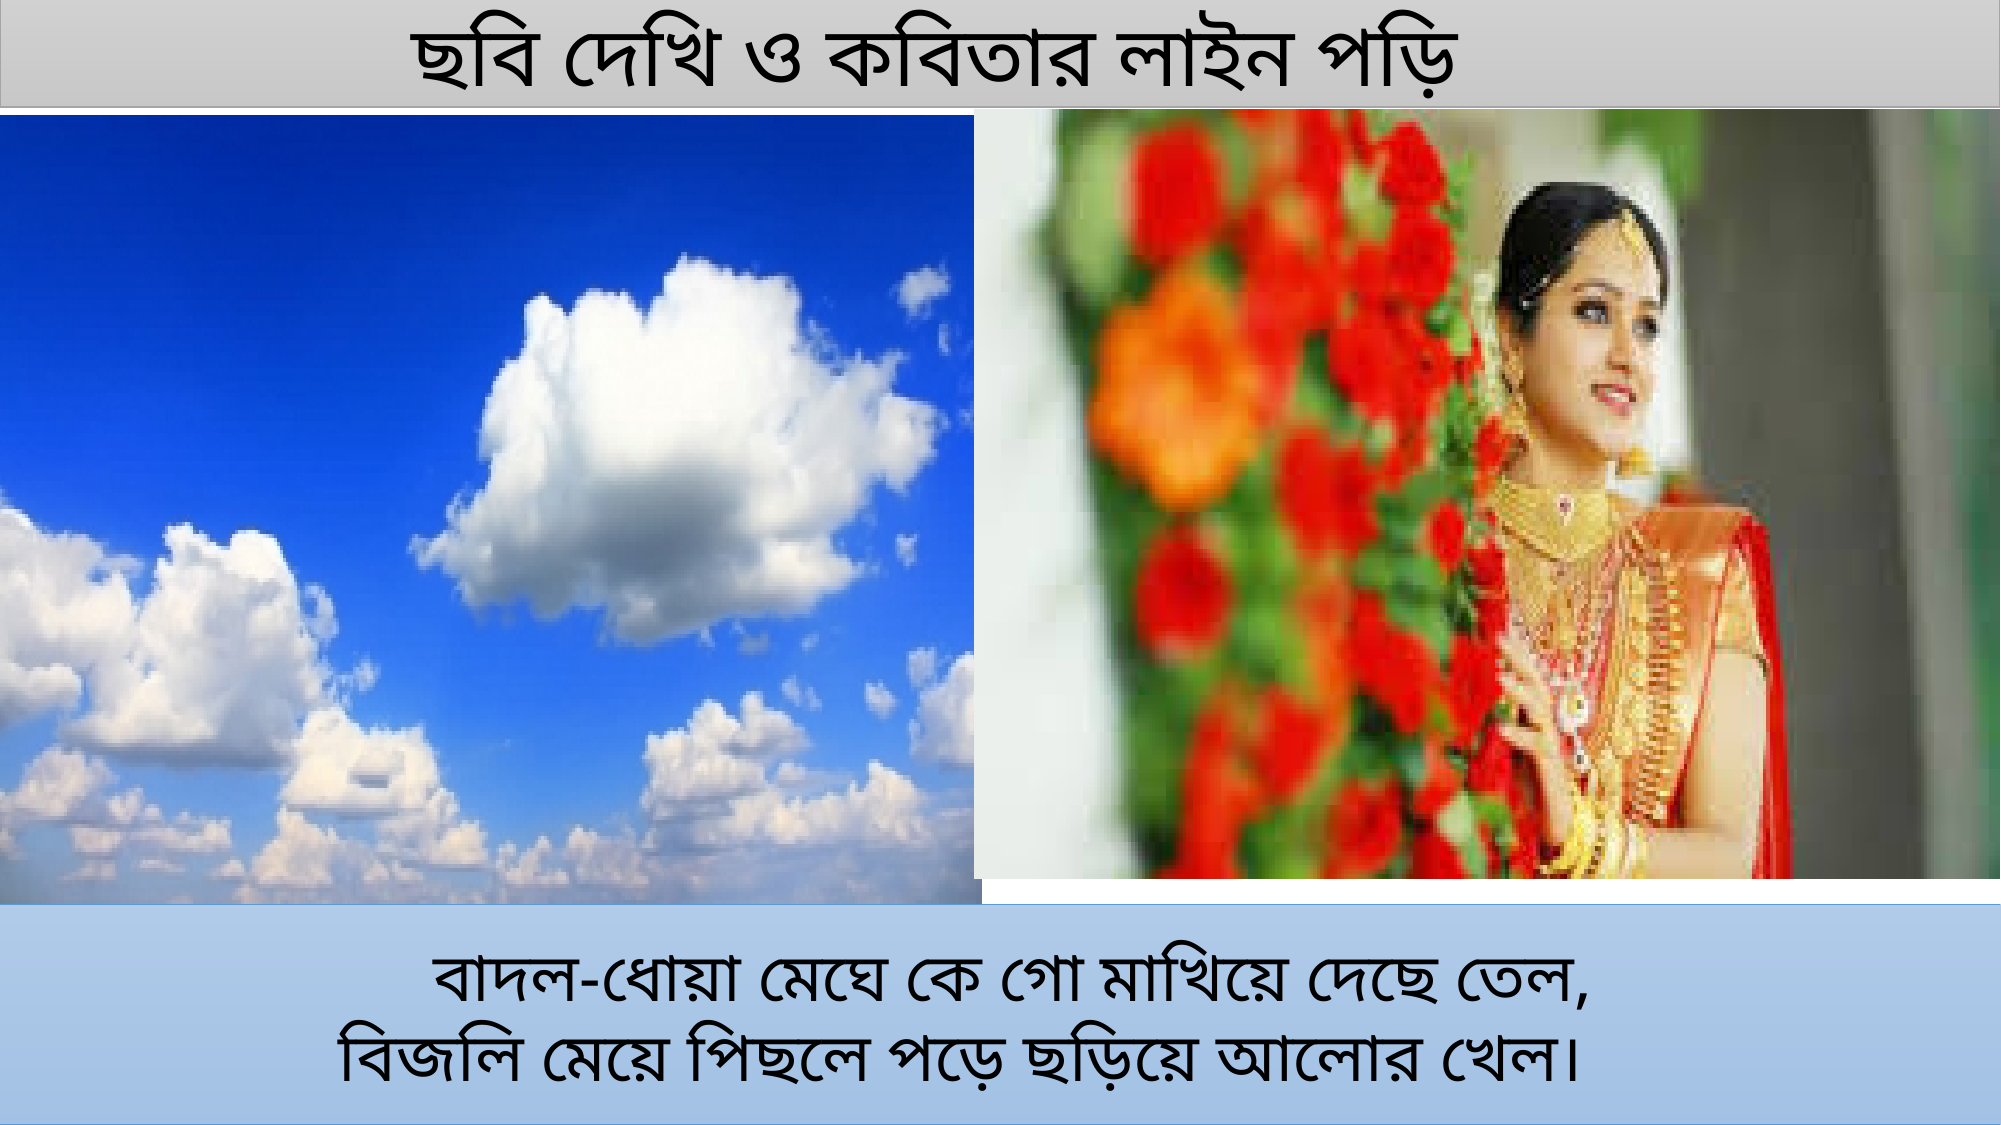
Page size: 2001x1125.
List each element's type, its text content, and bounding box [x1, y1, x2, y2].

picture [0, 109, 2000, 913]
text_box ছবি দেখি ও কবিতার লাইন পড়ি [0, 0, 2000, 108]
text_box বাদল-ধোয়া মেঘে কে গো মাখিয়ে দেছে তেল, বিজলি মেয়ে পিছলে পড়ে ছড়িয়ে আলোর খেল। [0, 904, 2000, 1125]
